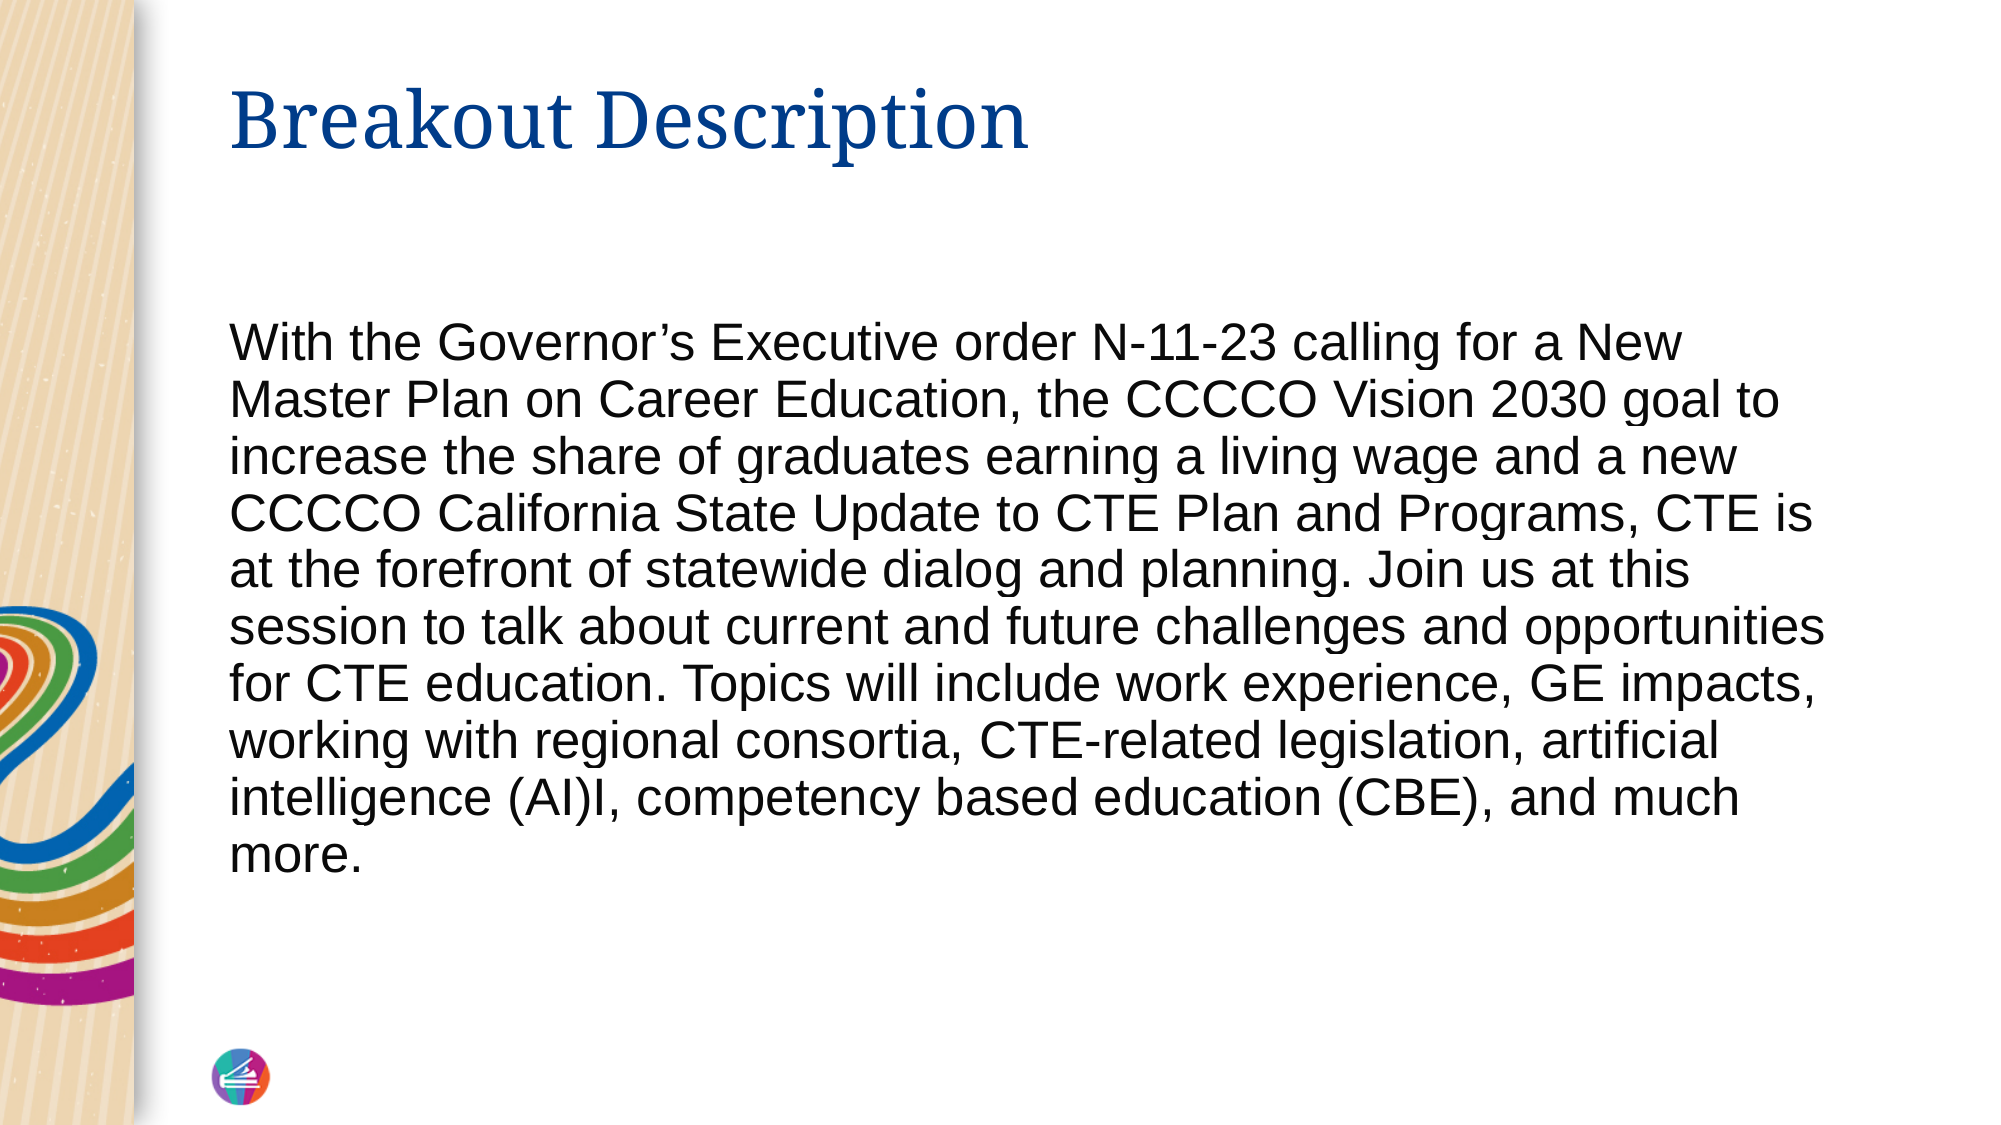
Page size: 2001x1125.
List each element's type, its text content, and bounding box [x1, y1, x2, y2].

picture [0, 0, 134, 1125]
list With the Governor’s Executive order N-11-23 calling for a New Master Plan on Career Education, the CCCCO Vision 2030 goal to increase the share of graduates earning a living wage and a new CCCCO California State Update to CTE Plan and Programs, CTE is at the forefront of statewide dialog and planning. Join us at this session to talk about current and future challenges and opportunities for CTE education. Topics will include work experience, GE impacts, working with regional consortia, CTE-related legislation, artificial intelligence (AI)I, competency based education (CBE), and much more. [209, 294, 1860, 1020]
picture [209, 1046, 272, 1108]
title Breakout Description [209, 59, 1858, 278]
